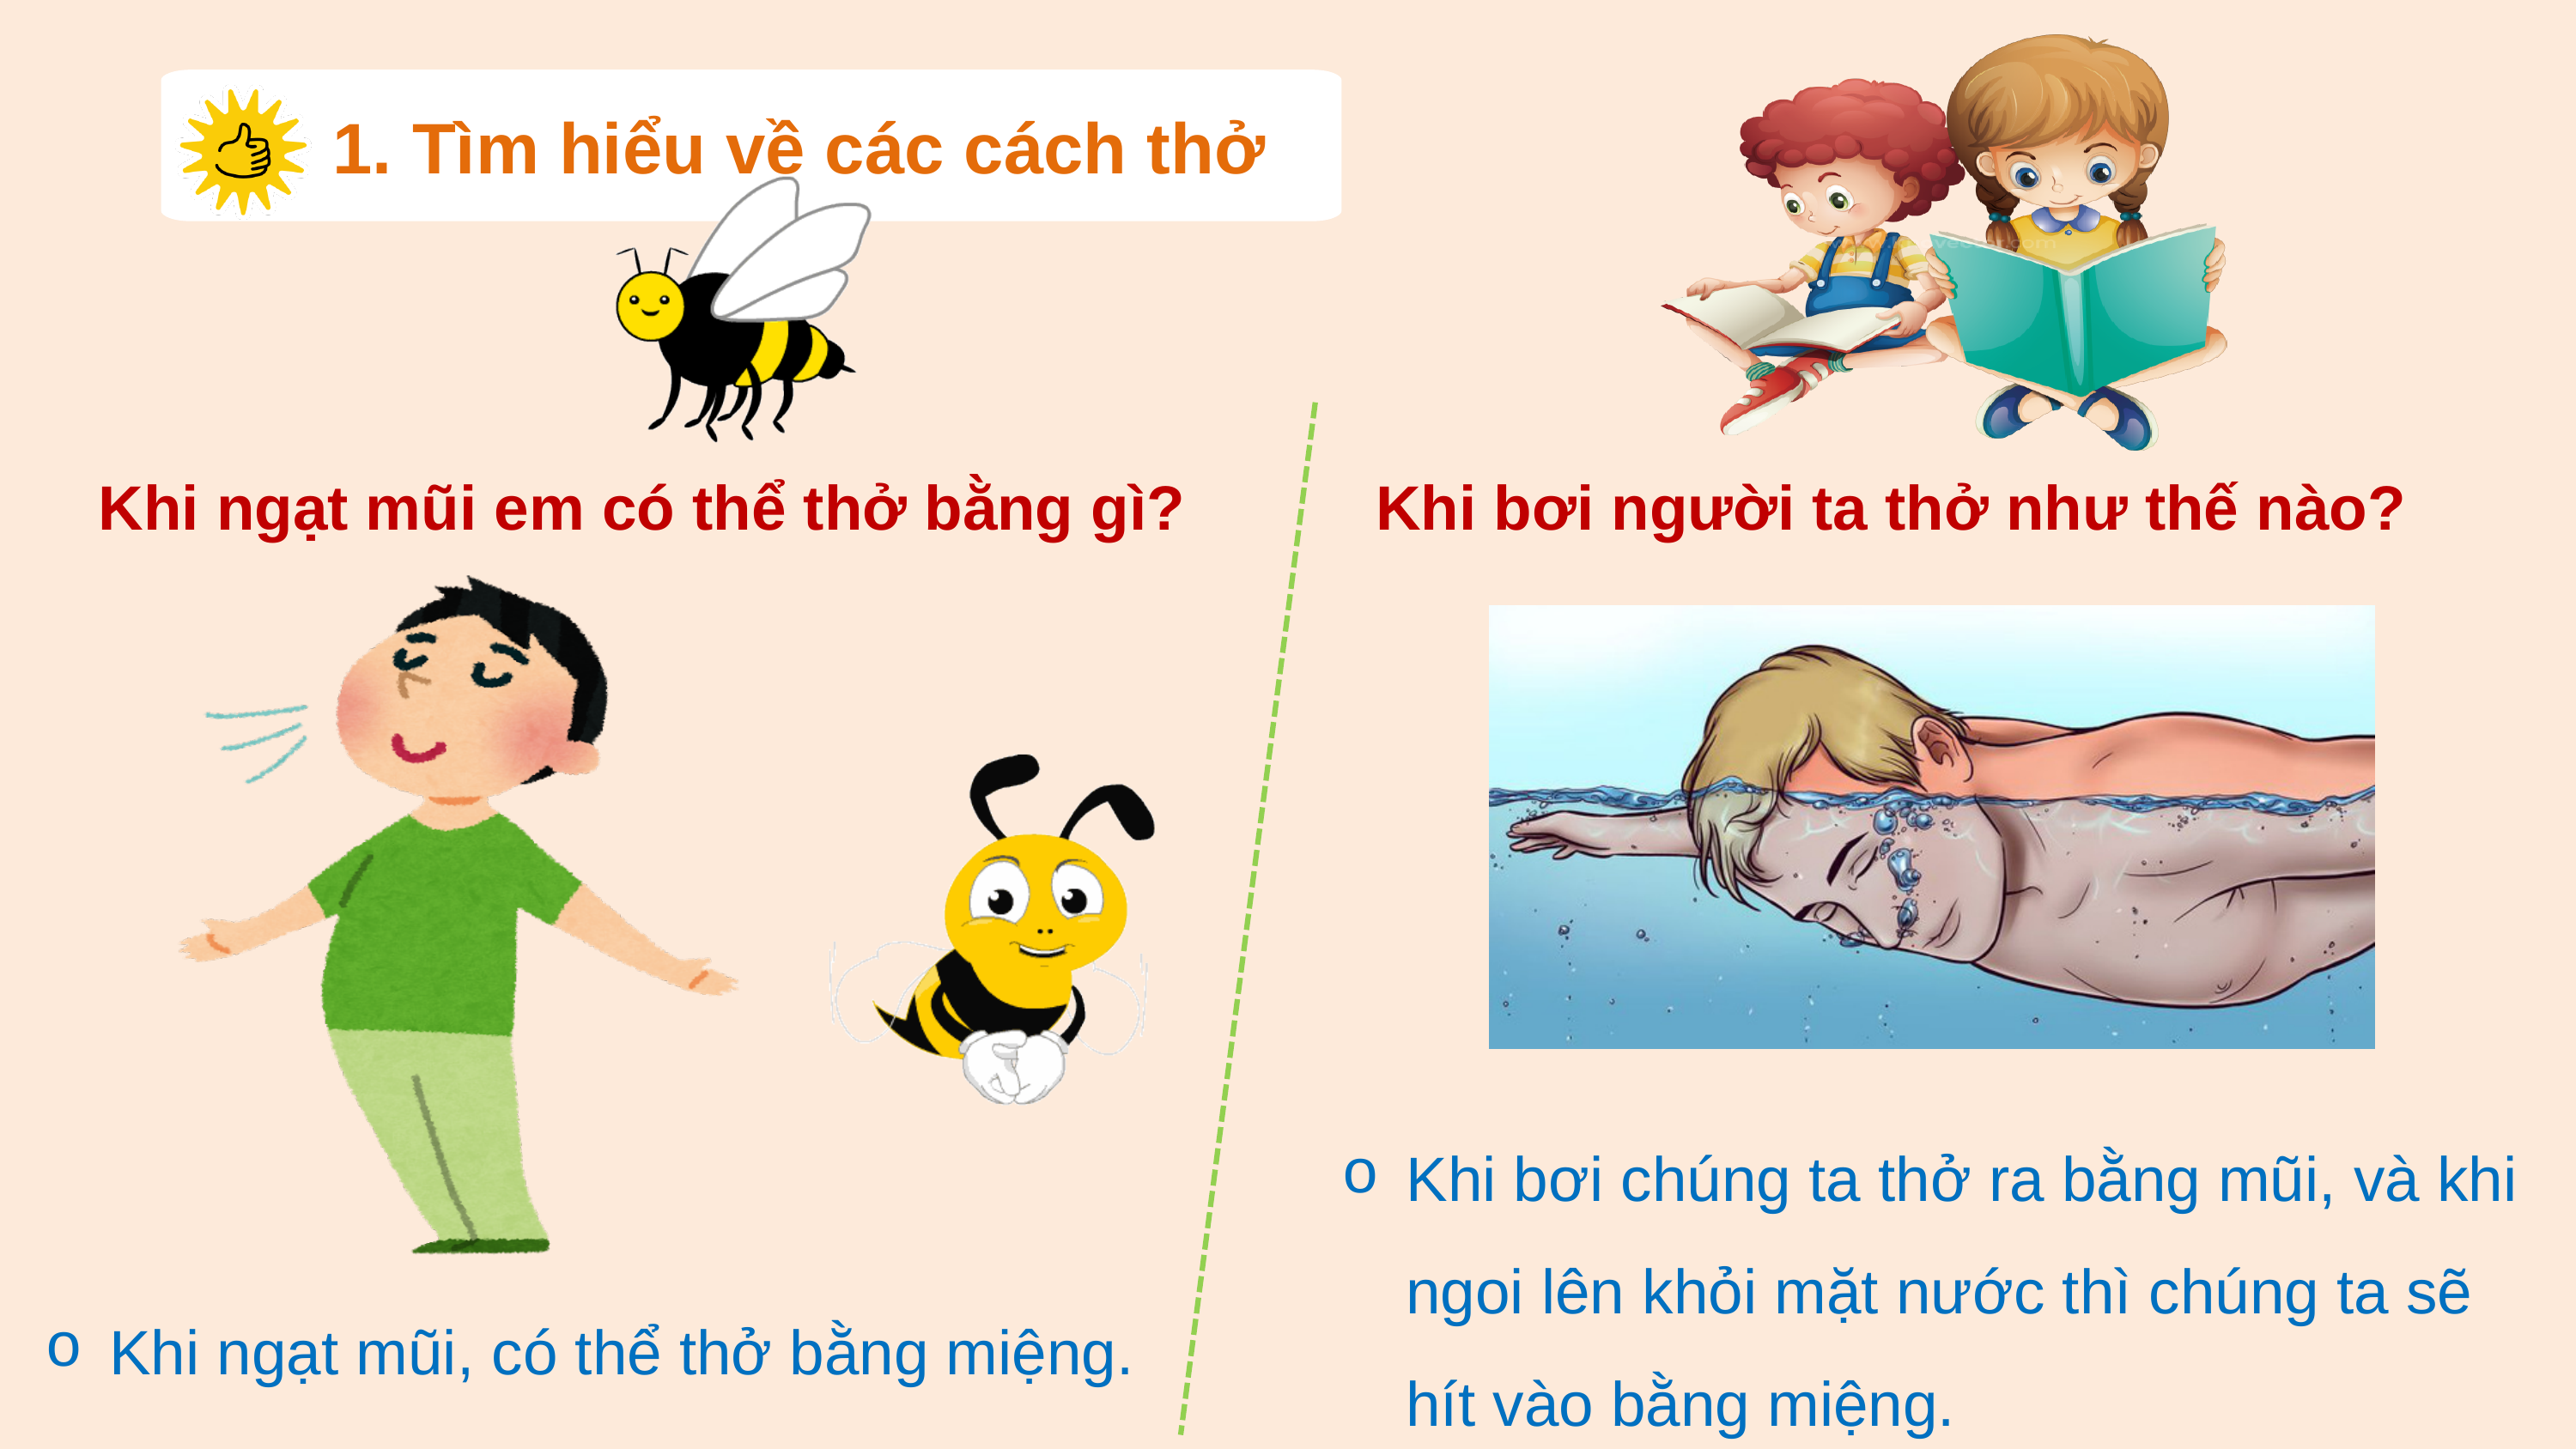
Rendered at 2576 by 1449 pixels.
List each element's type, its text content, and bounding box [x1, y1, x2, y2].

picture [504, 60, 961, 517]
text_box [964, 69, 1342, 221]
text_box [1180, 402, 1315, 1435]
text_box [161, 69, 500, 221]
picture [1489, 605, 2375, 1049]
text_box Khi ngạt mũi em có thể thở bằng gì? [85, 423, 1176, 549]
picture [174, 84, 312, 221]
text_box Khi bơi chúng ta thở ra bằng mũi, và khi ngoi lên khỏi mặt nước thì chúng ta sẽ hít vào bằng miệng. [1328, 1094, 2536, 1446]
text_box Khi ngạt mũi, có thể thở bằng miệng. [32, 1350, 1176, 1394]
text_box Khi bơi người ta thở như thế nào? [1363, 423, 2437, 549]
picture [1660, 34, 2227, 451]
picture [82, 565, 1193, 1272]
